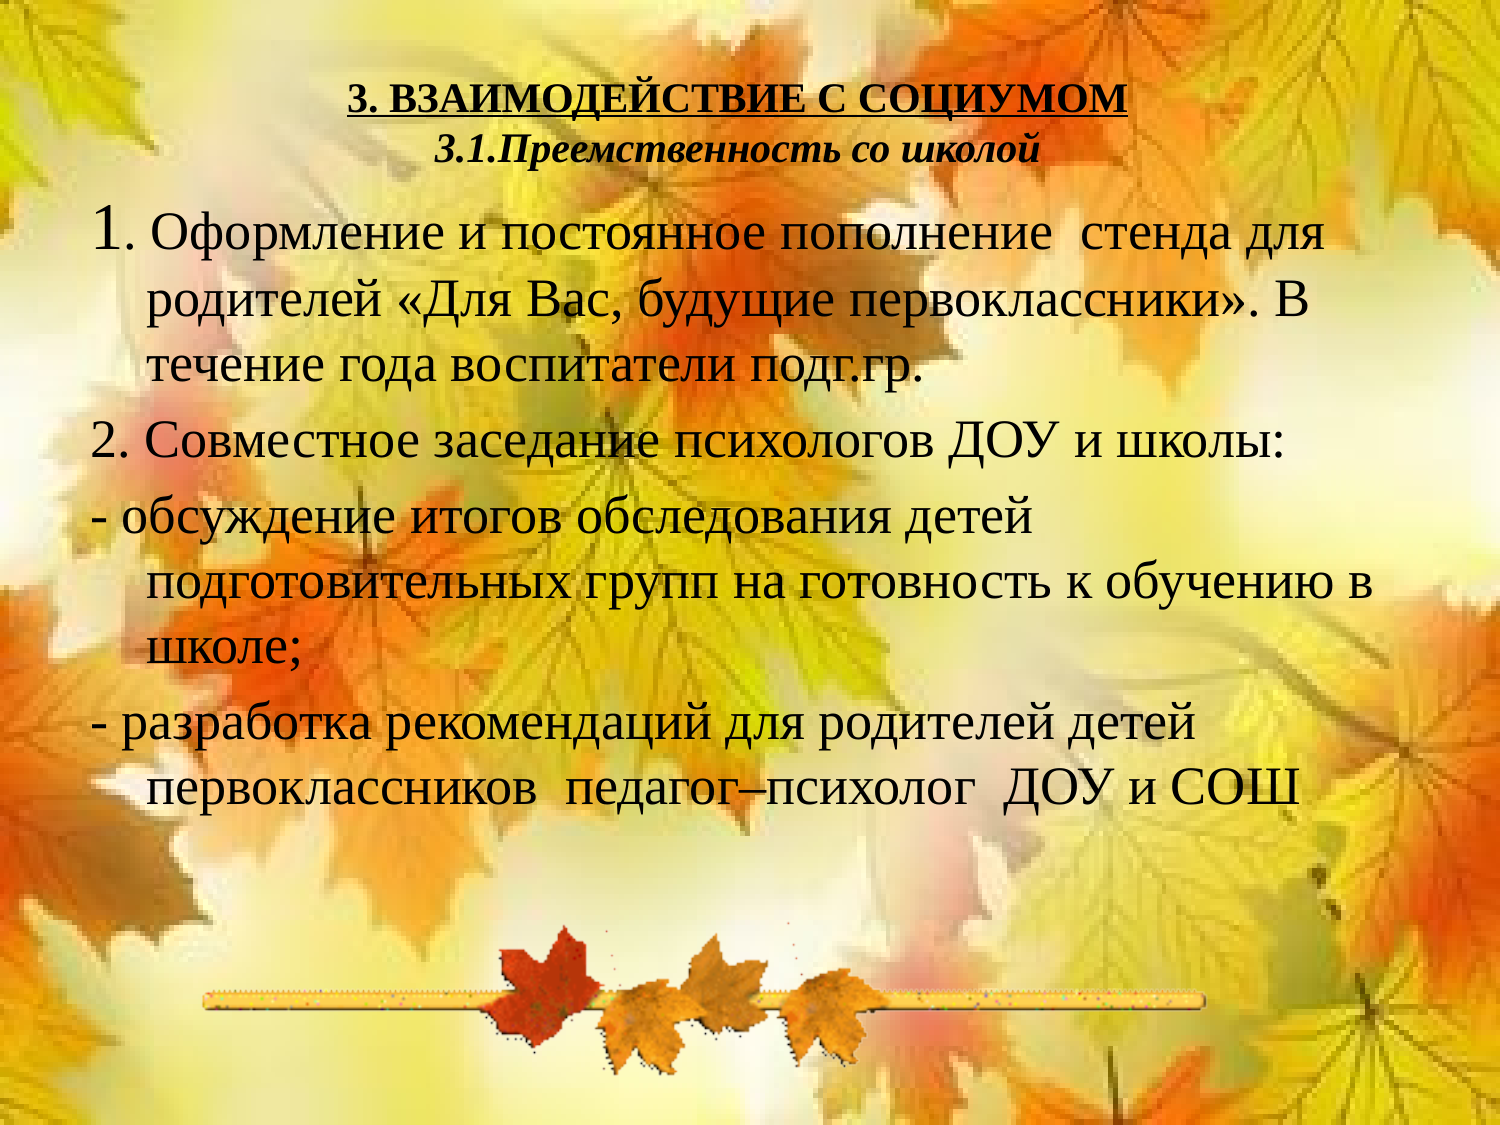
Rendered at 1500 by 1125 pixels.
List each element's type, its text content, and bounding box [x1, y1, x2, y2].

picture [0, 0, 1500, 1125]
title 3. ВЗАИМОДЕЙСТВИЕ С СОЦИУМОМ 3.1.Преемственность со школой [62, 62, 1413, 250]
list 1. Оформление и постоянное пополнение стенда для родителей «Для Вас, будущие первоклассники». В течение года воспитатели подг.гр. 2. Совместное заседание психологов ДОУ и школы: - обсуждение итогов обследования детей подготовительных групп на готовность к обучению в школе; - разработка рекомендаций для родителей детей первоклассников педагог–психолог ДОУ и СОШ [75, 174, 1425, 1005]
